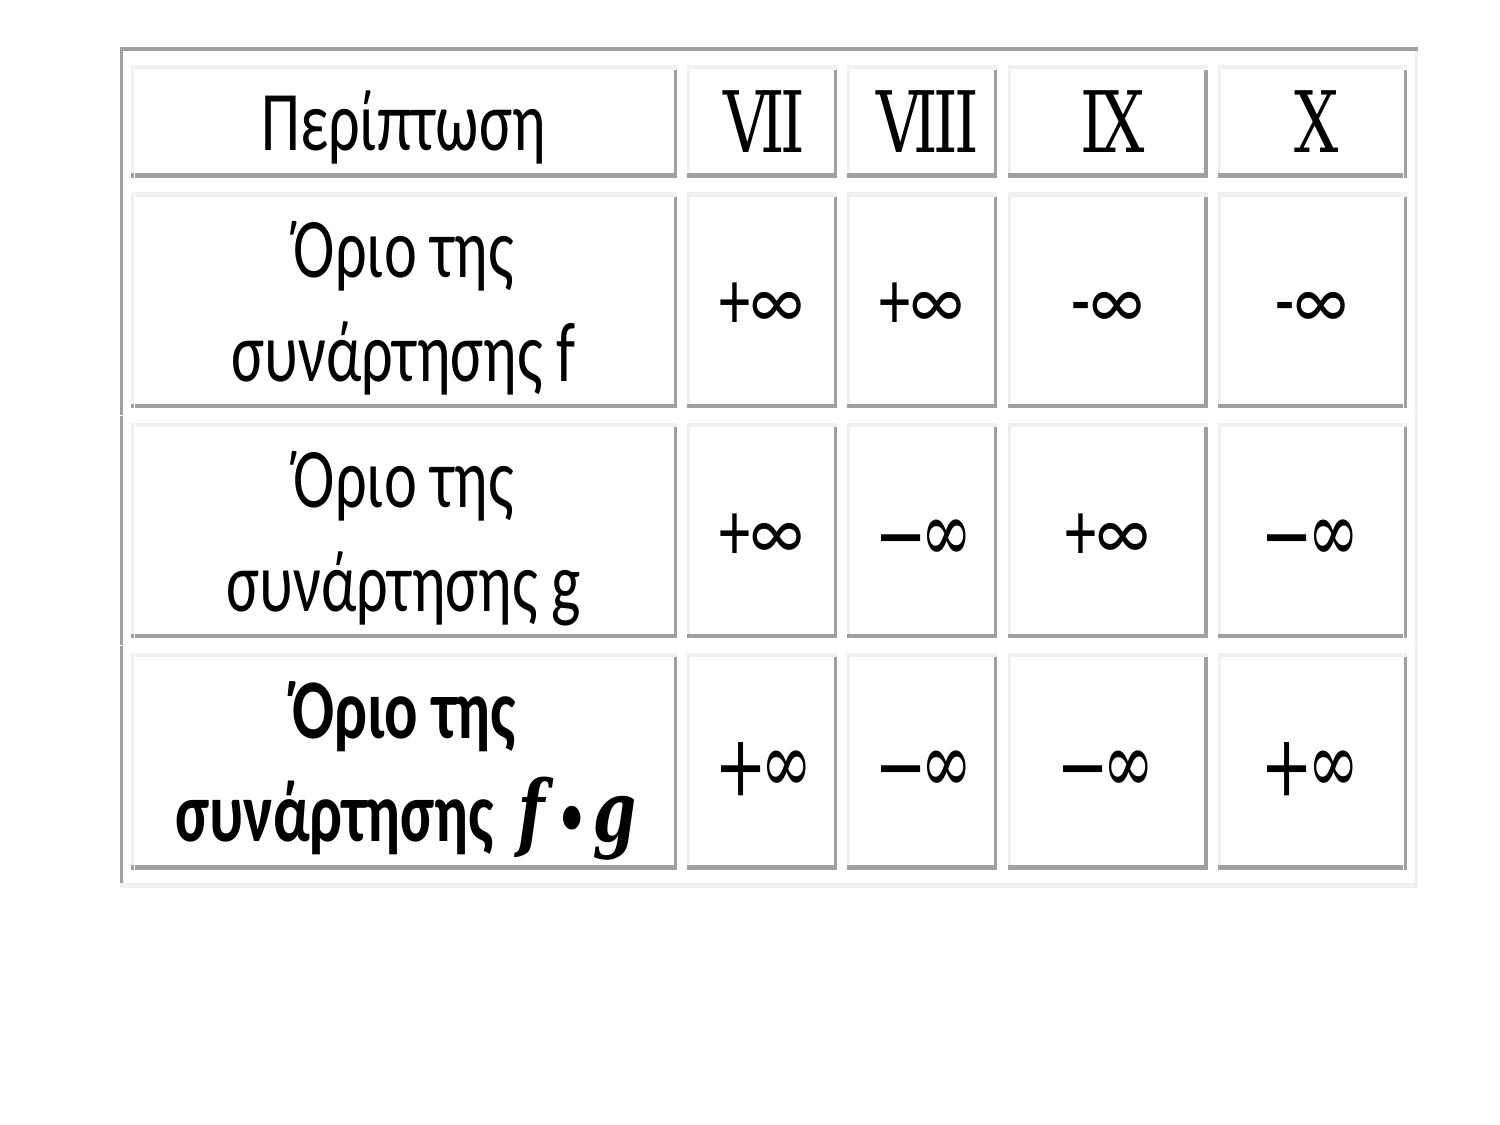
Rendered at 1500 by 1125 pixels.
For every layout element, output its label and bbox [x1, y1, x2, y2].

picture [0, 46, 1500, 1055]
